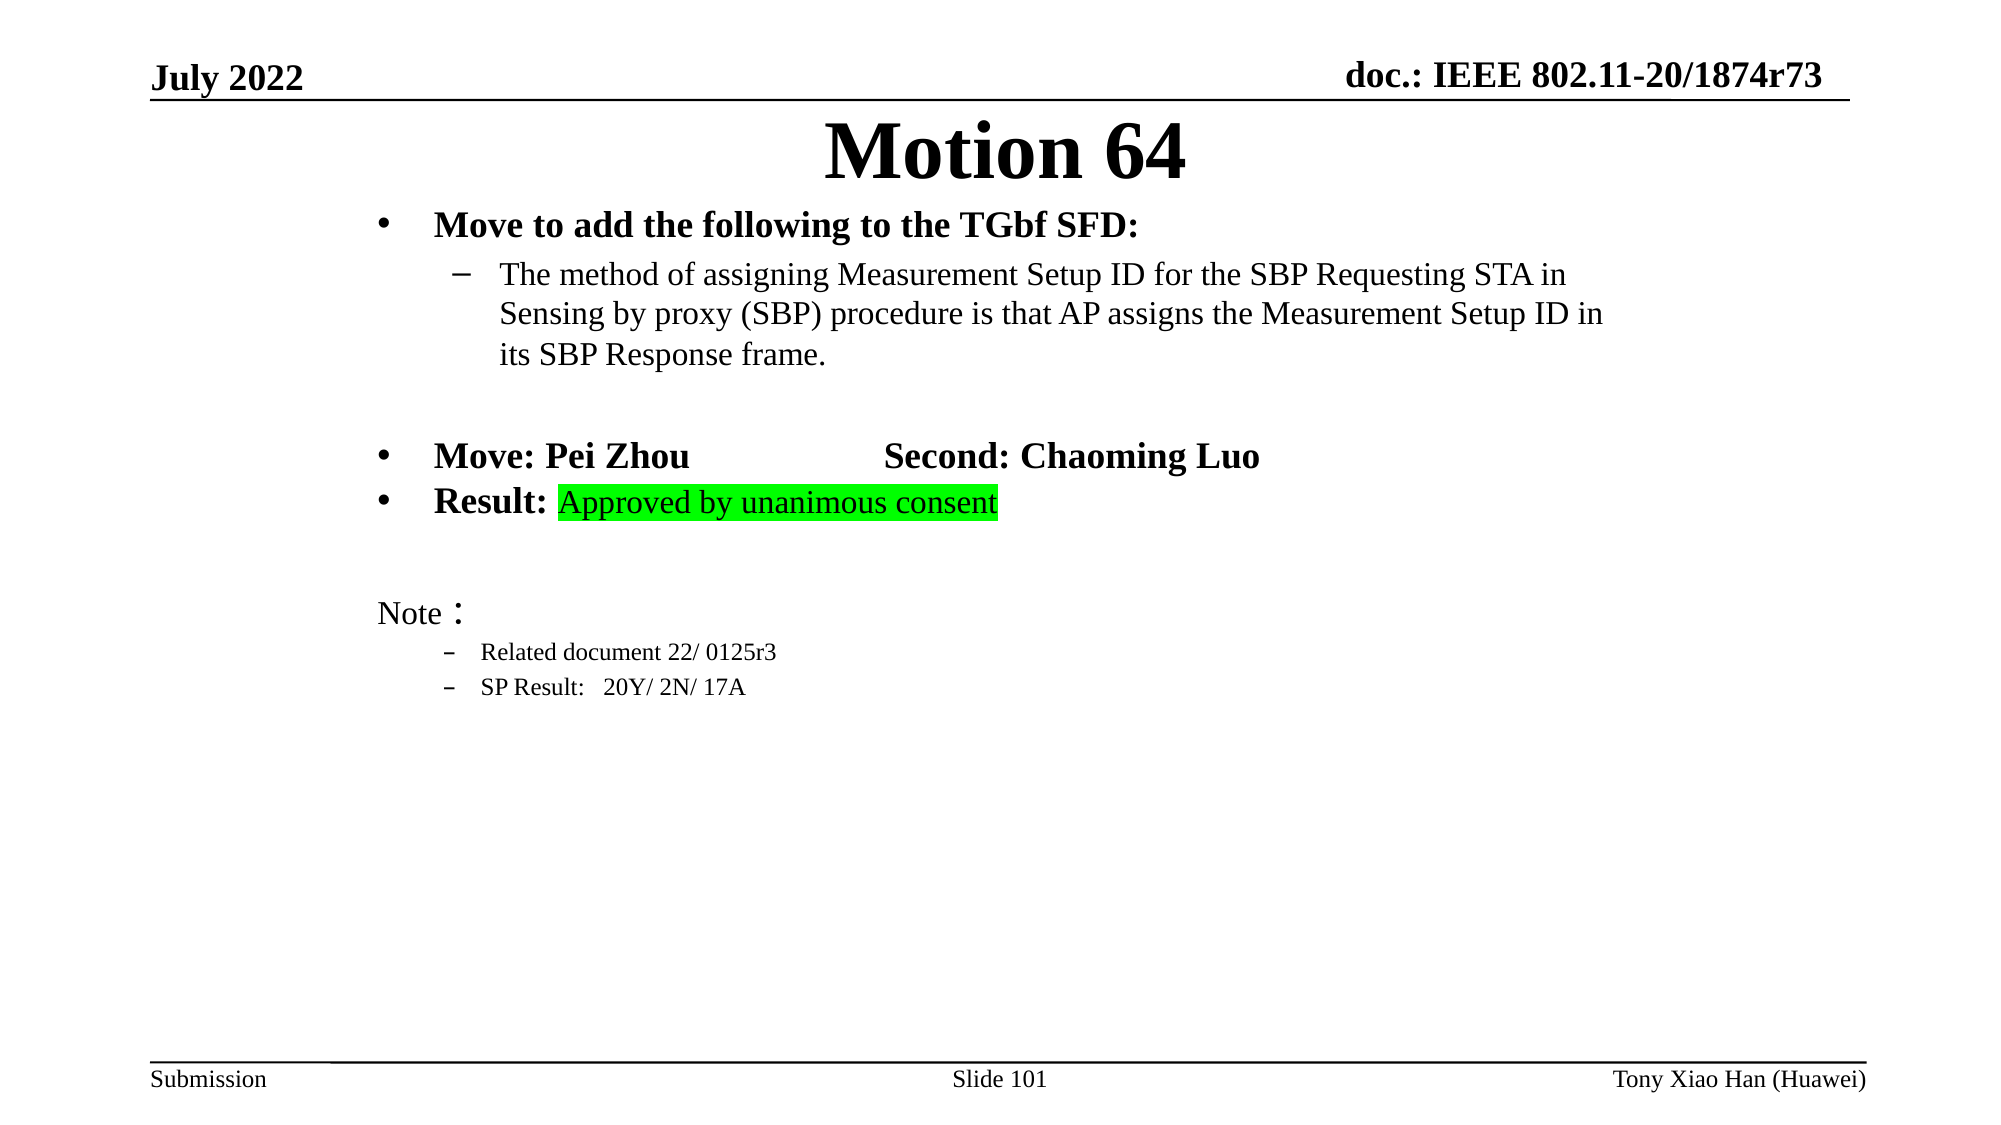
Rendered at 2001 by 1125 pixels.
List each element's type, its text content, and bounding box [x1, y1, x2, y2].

text_box Motion 64 [368, 87, 1644, 225]
text_box Move to add the following to the TGbf SFD: The method of assigning Measurement Setup ID for the SBP Requesting STA in Sensing by proxy (SBP) procedure is that AP assigns the Measurement Setup ID in its SBP Response frame. Move: Pei Zhou Second: Chaoming Luo Result: Approved by unanimous consent Note： Related document 22/ 0125r3 SP Result: 20Y/ 2N/ 17A [362, 162, 1638, 875]
